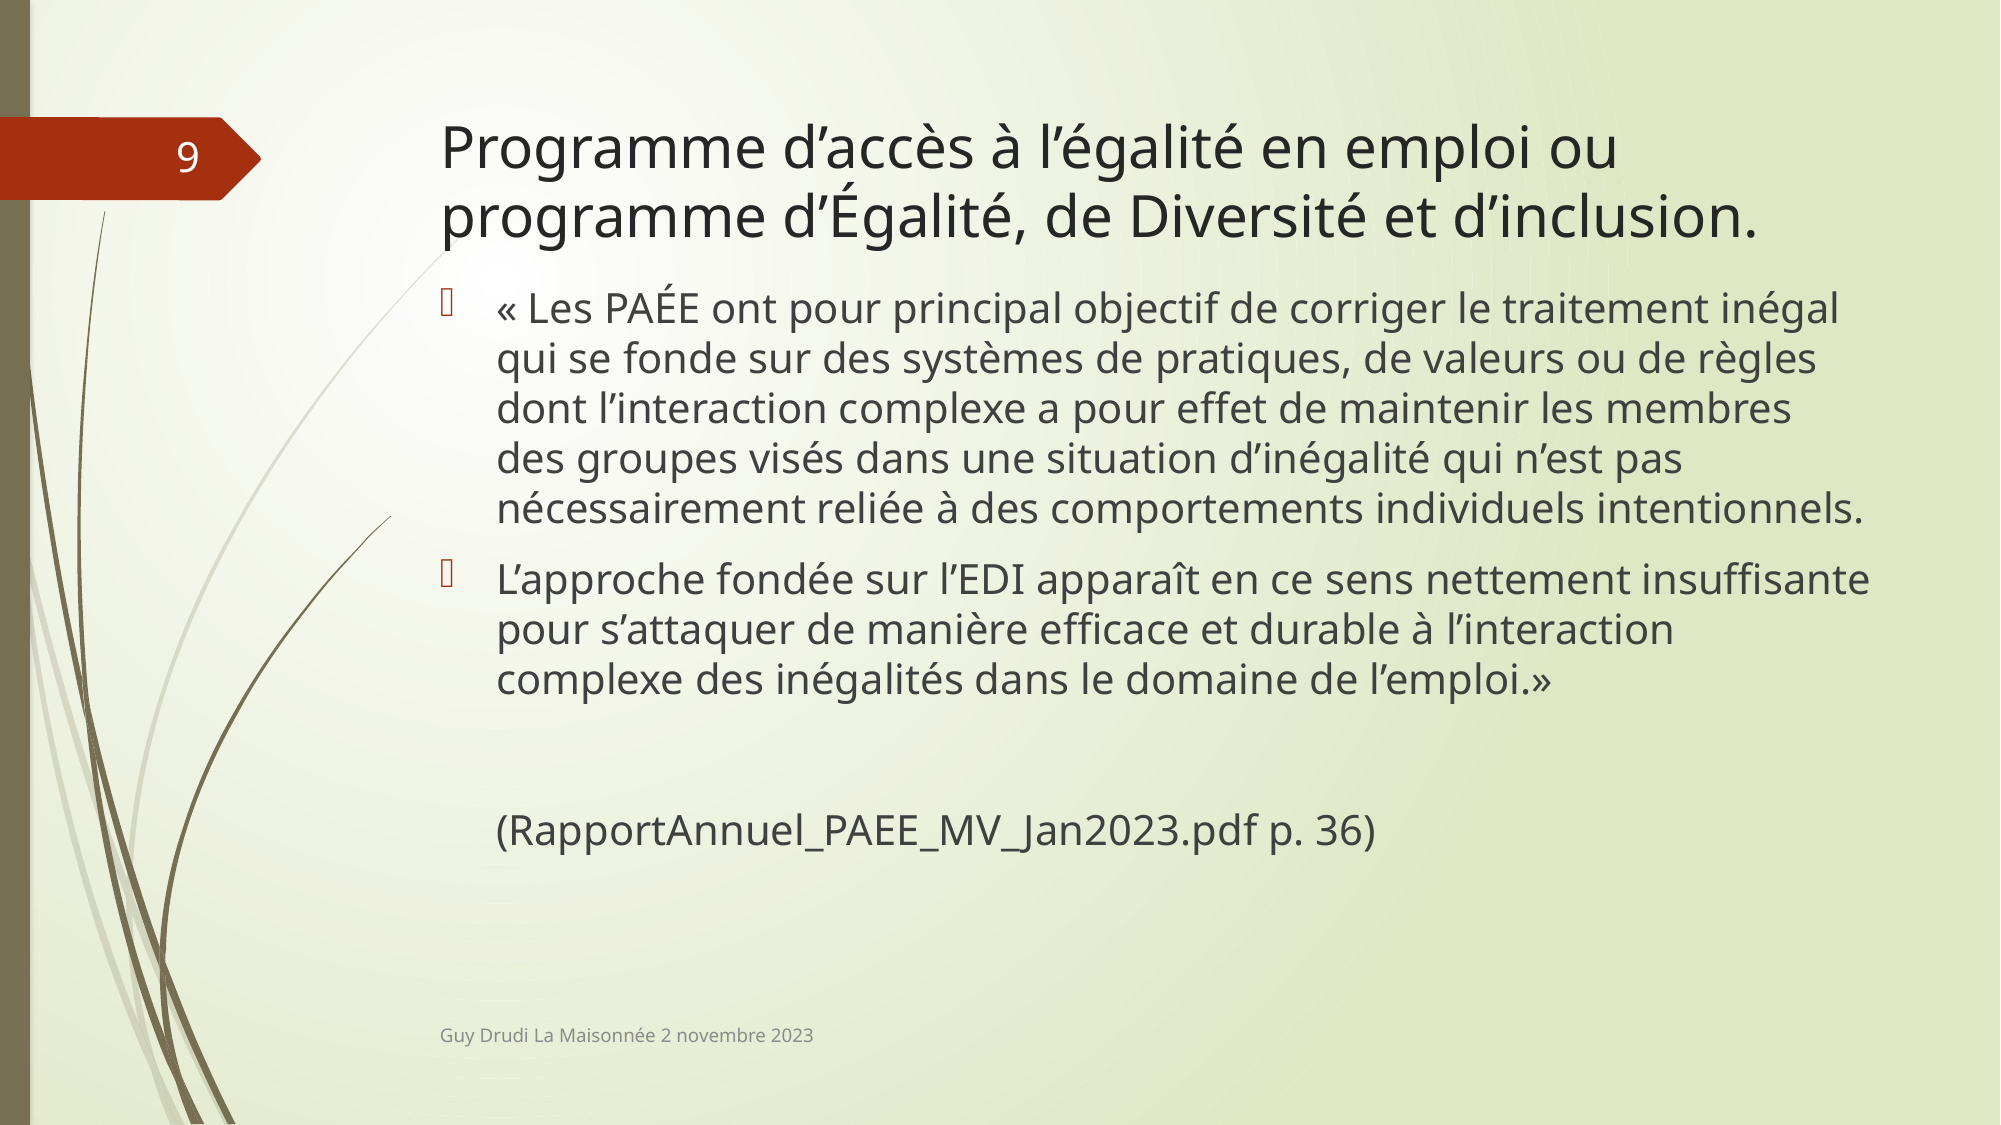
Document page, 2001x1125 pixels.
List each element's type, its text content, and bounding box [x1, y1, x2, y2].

footer Guy Drudi La Maisonnée 2 novembre 2023 [424, 1006, 1675, 1067]
slide_number 9 [87, 129, 216, 190]
list « Les PAÉE ont pour principal objectif de corriger le traitement inégal qui se fonde sur des systèmes de pratiques, de valeurs ou de règles dont l’interaction complexe a pour effet de maintenir les membres des groupes visés dans une situation d’inégalité qui n’est pas nécessairement reliée à des comportements individuels intentionnels. L’approche fondée sur l’EDI apparaît en ce sens nettement insuffisante pour s’attaquer de manière efficace et durable à l’interaction complexe des inégalités dans le domaine de l’emploi.» (RapportAnnuel_PAEE_MV_Jan2023.pdf p. 36) [424, 274, 1888, 970]
title Programme d’accès à l’égalité en emploi ou programme d’Égalité, de Diversité et d’inclusion. [425, 102, 1839, 274]
